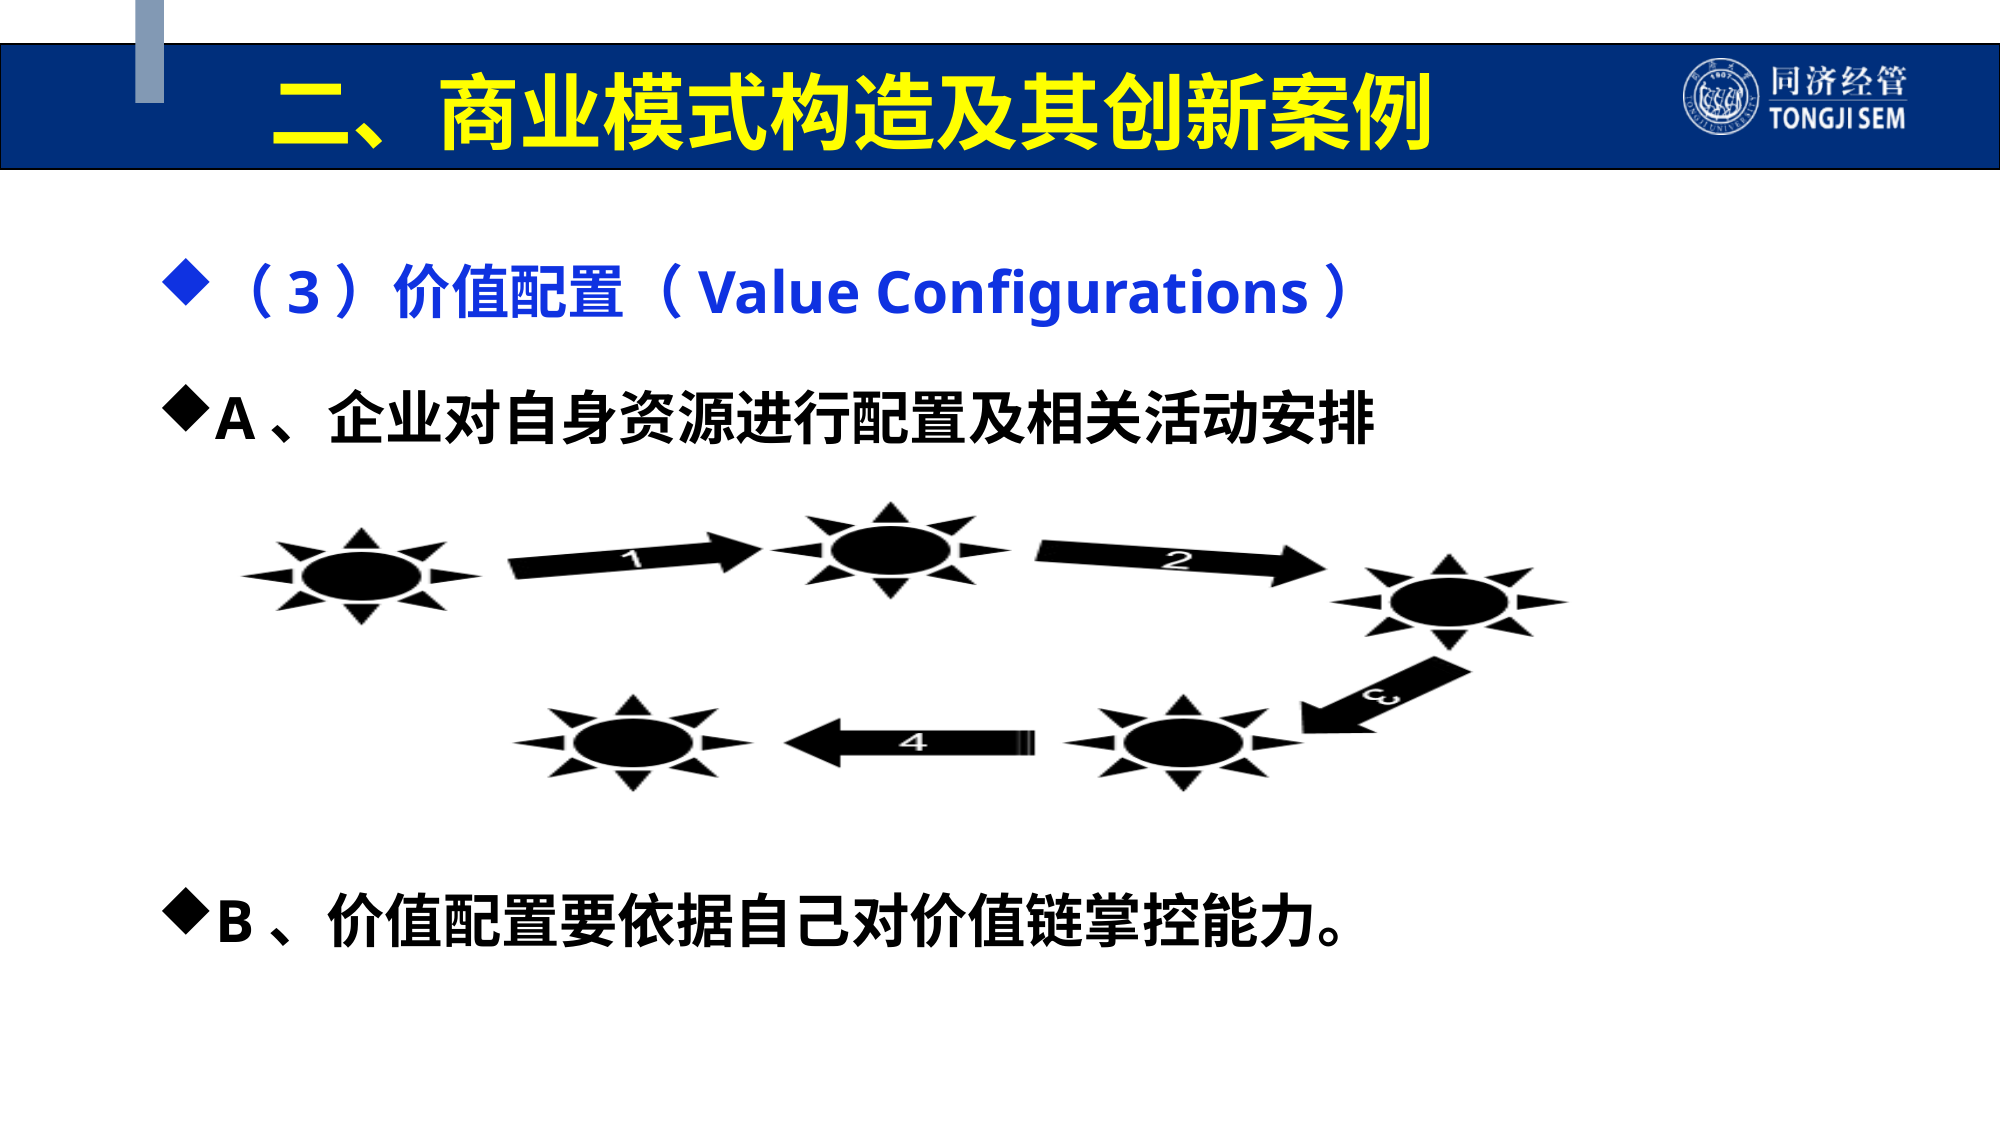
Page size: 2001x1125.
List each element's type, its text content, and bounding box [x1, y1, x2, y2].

text_box [134, 0, 165, 104]
list （3）价值配置（Value Configurations） A、企业对自身资源进行配置及相关活动安排 B、价值配置要依据自己对价值链掌控能力。 [142, 819, 1737, 975]
title 二、商业模式构造及其创新案例 [109, 58, 1596, 169]
picture [80, 495, 1766, 819]
list （3）价值配置（Value Configurations） A、企业对自身资源进行配置及相关活动安排 B、价值配置要依据自己对价值链掌控能力。 [142, 212, 1737, 495]
text_box [0, 43, 2000, 170]
picture [1683, 58, 1912, 135]
